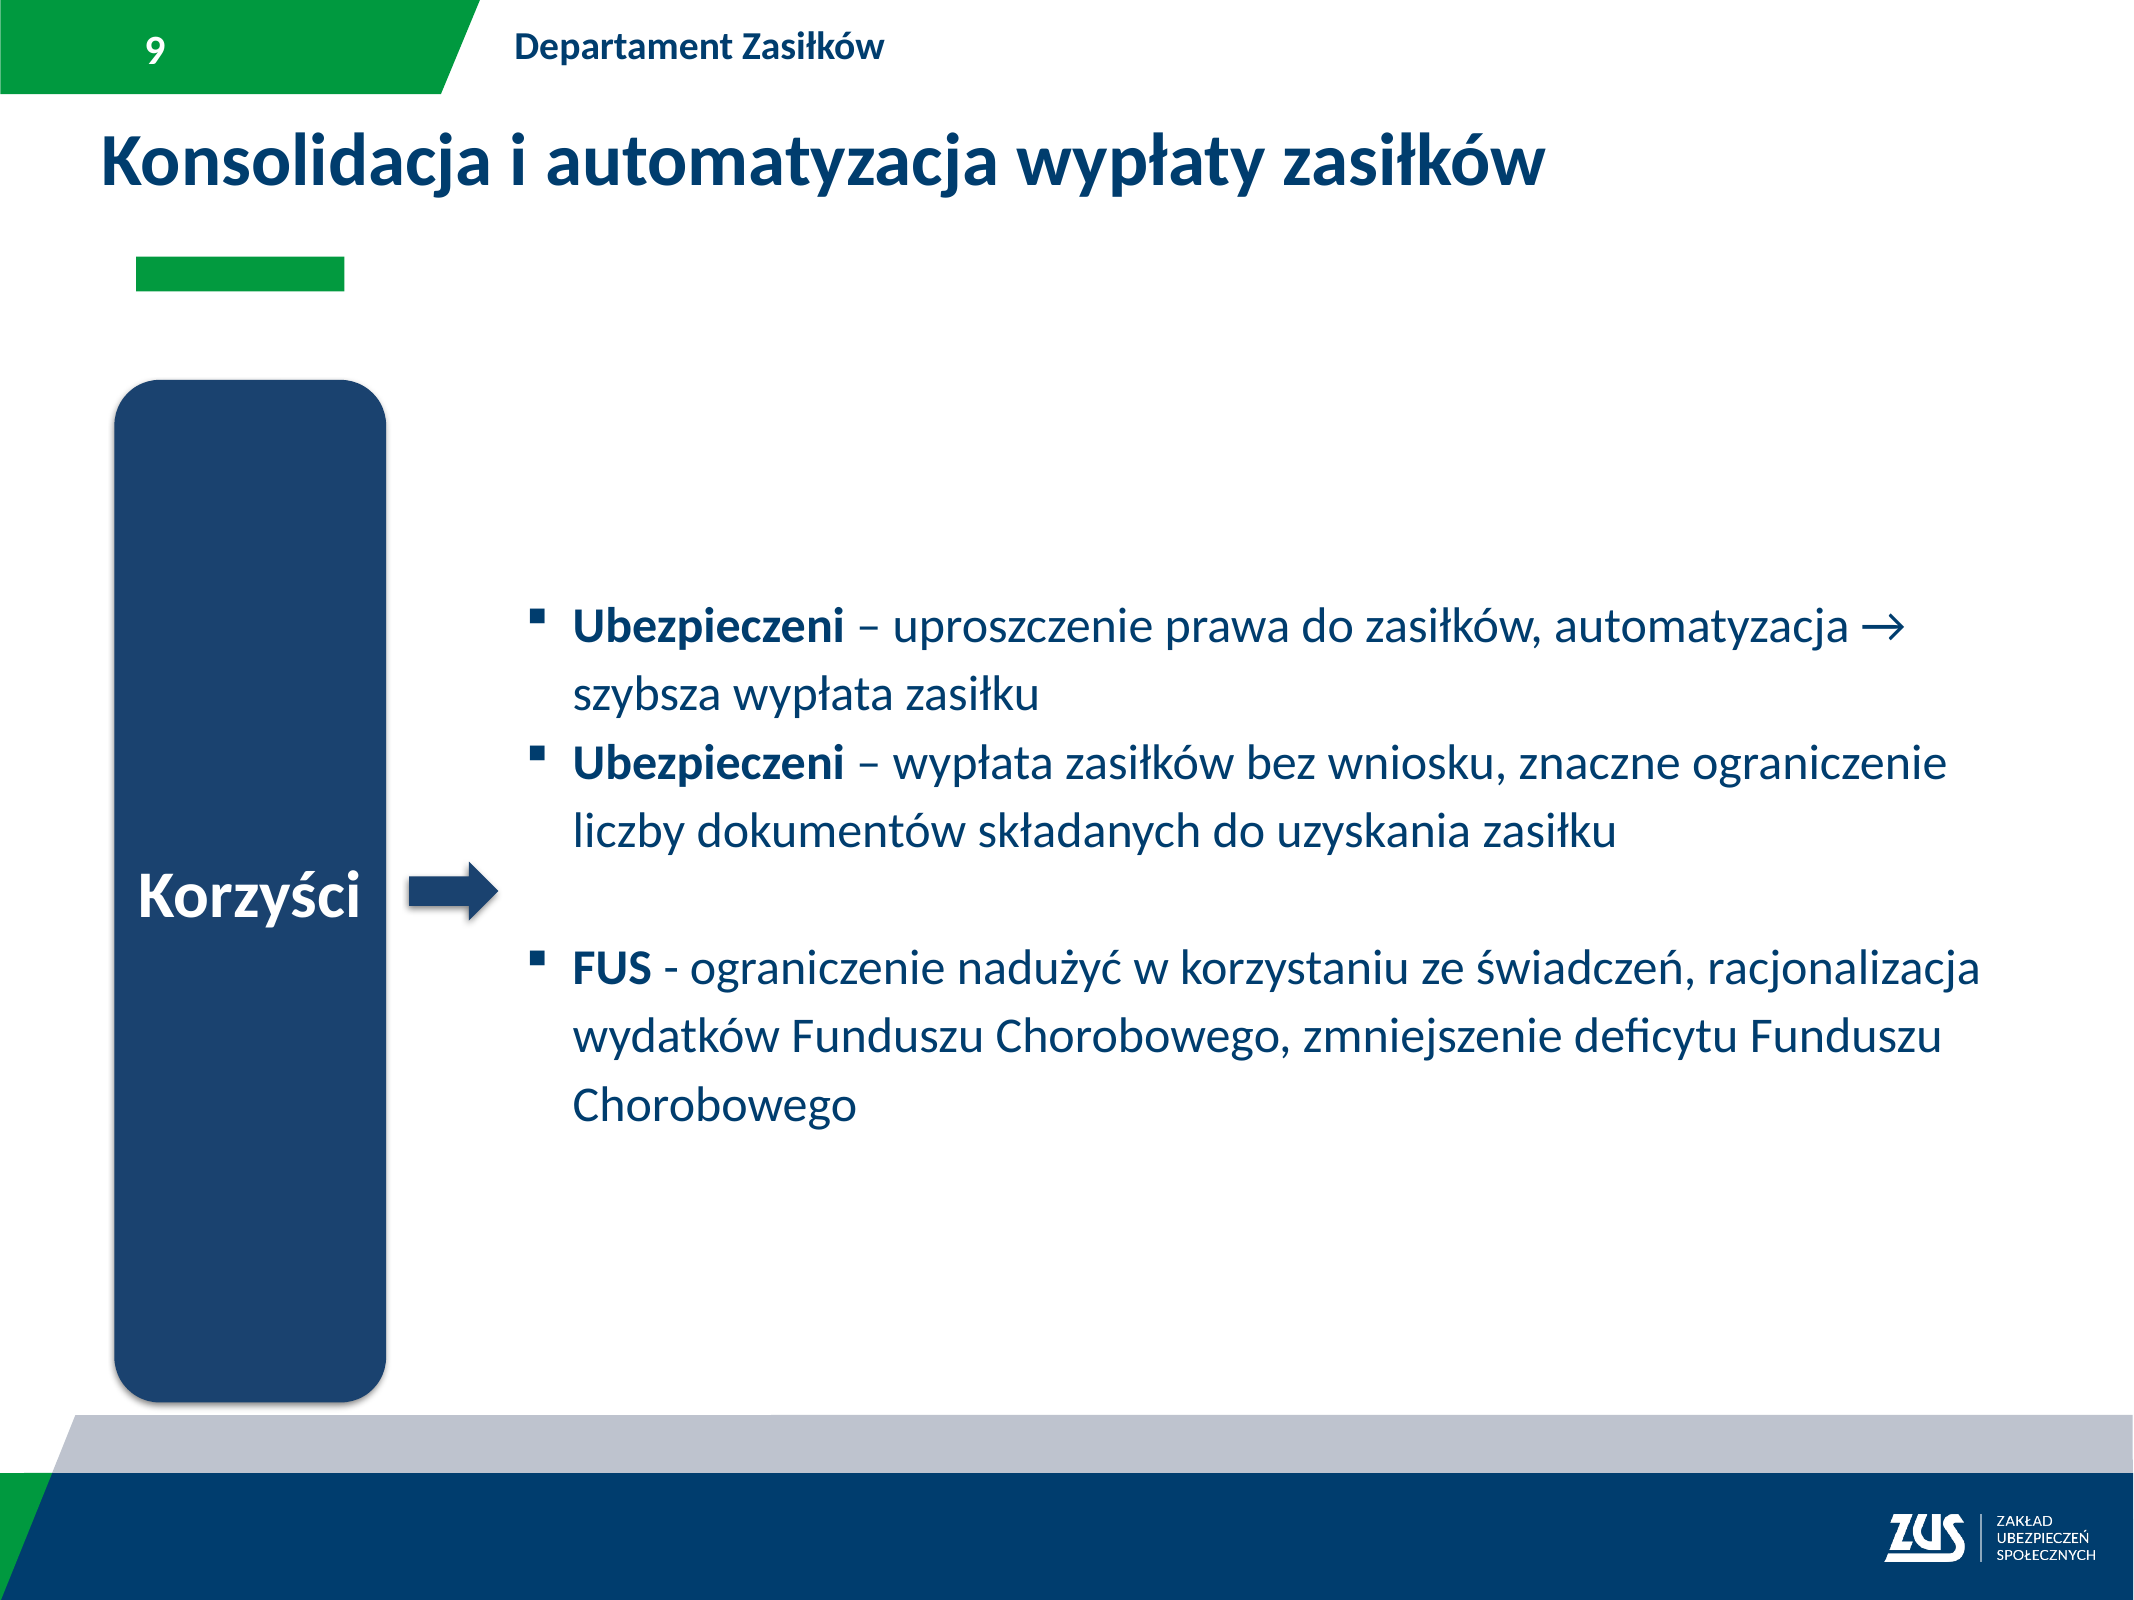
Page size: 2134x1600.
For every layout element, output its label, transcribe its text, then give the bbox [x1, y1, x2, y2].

list Konsolidacja i automatyzacja wypłaty zasiłków [86, 103, 1882, 166]
text_box [409, 861, 499, 921]
text_box Korzyści [114, 379, 387, 1403]
list Departament Zasiłków [499, 12, 2012, 76]
text_box Ubezpieczeni – uproszczenie prawa do zasiłków, automatyzacja → szybsza wypłata zasiłku Ubezpieczeni – wypłata zasiłków bez wniosku, znaczne ograniczenie liczby dokumentów składanych do uzyskania zasiłku FUS - ograniczenie nadużyć w korzystaniu ze świadczeń, racjonalizacja wydatków Funduszu Chorobowego, zmniejszenie deficytu Funduszu Chorobowego [511, 379, 2053, 1486]
